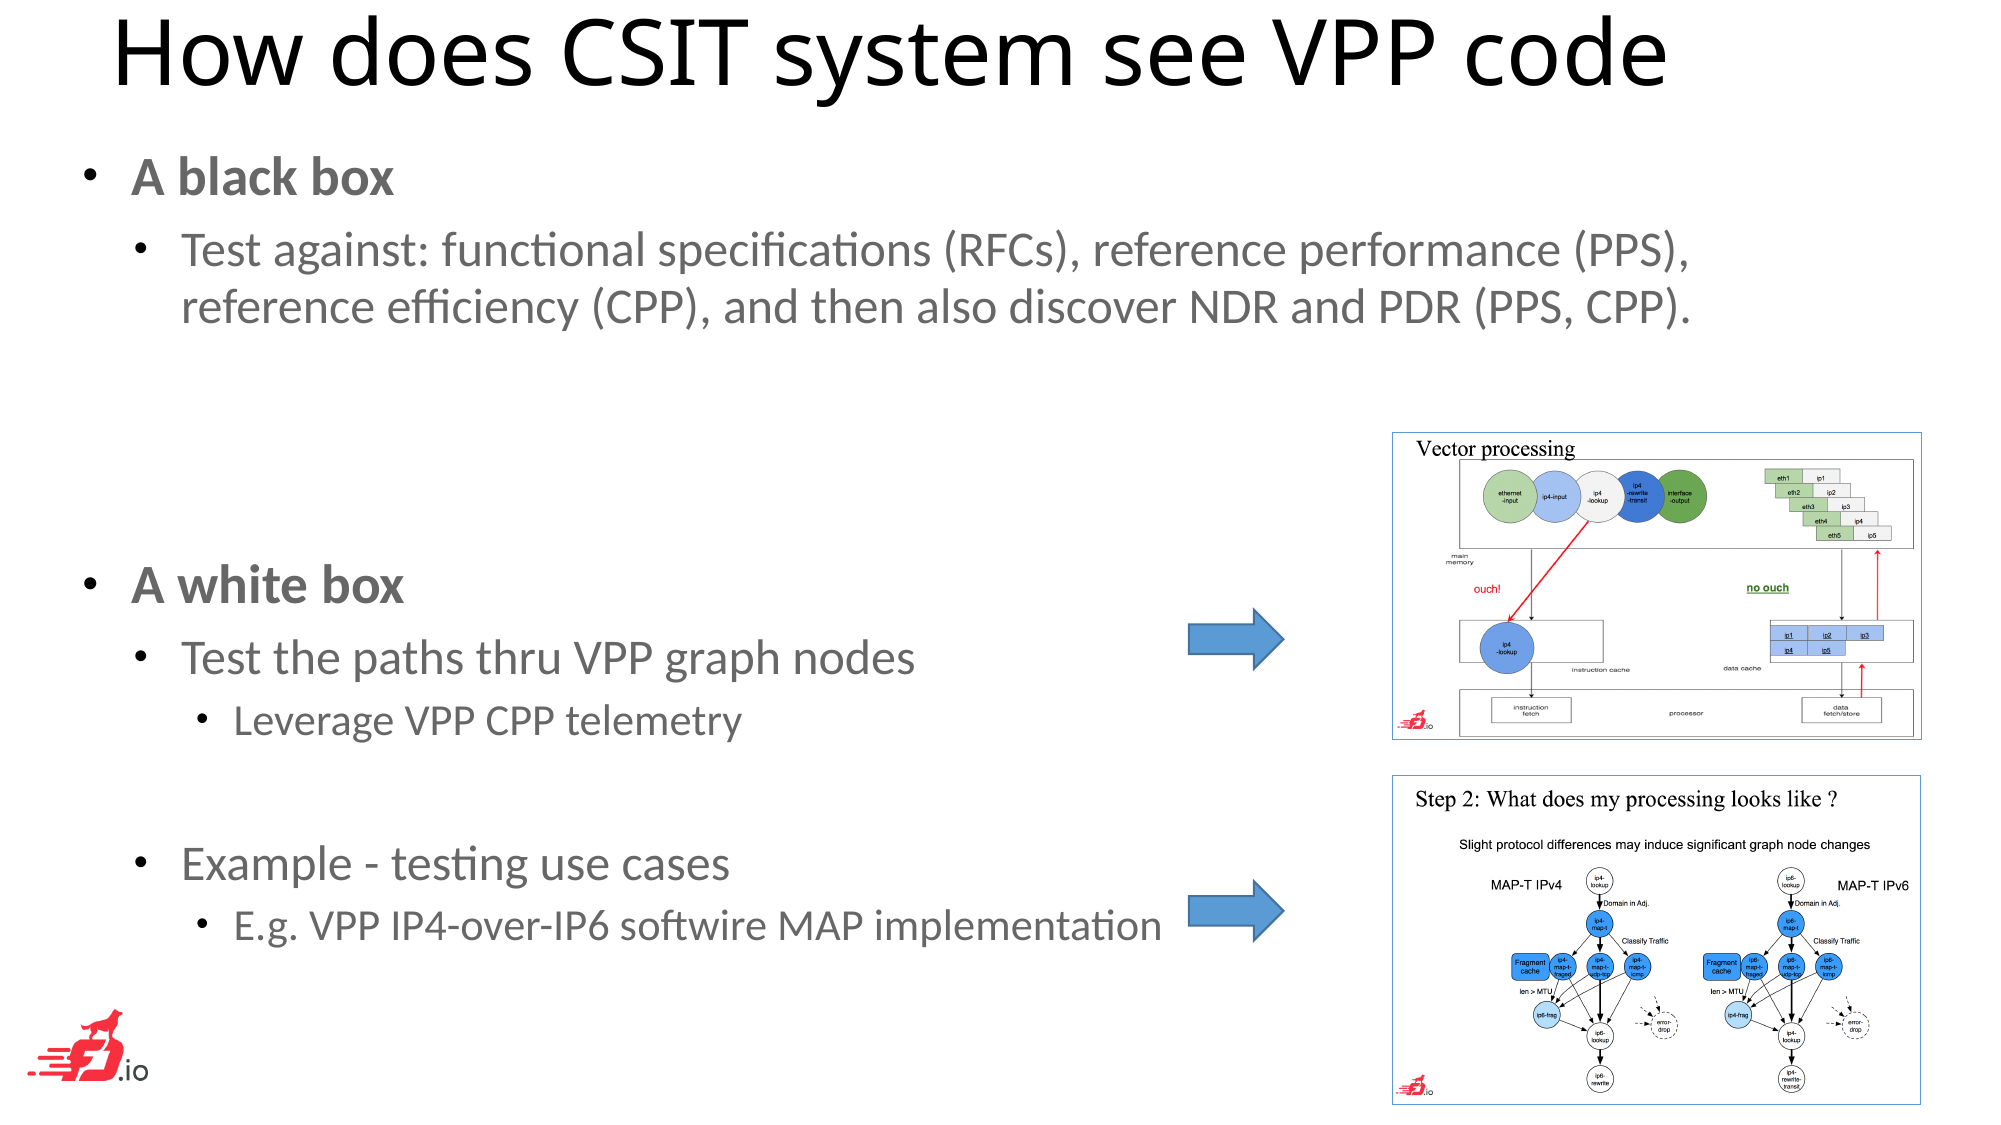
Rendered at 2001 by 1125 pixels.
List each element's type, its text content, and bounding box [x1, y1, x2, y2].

picture [1392, 775, 1921, 1105]
text_box [1187, 607, 1285, 672]
text_box [1187, 878, 1285, 943]
picture [22, 973, 153, 1116]
list A black box Test against: functional specifications (RFCs), reference performance (PPS), reference efficiency (CPP), and then also discover NDR and PDR (PPS, CPP). A white box Test the paths thru VPP graph nodes Leverage VPP CPP telemetry Example - testing use cases E.g. VPP IP4-over-IP6 softwire MAP implementation [55, 137, 1866, 831]
title How does CSIT system see VPP code [95, 0, 1922, 132]
picture [1392, 432, 1922, 740]
